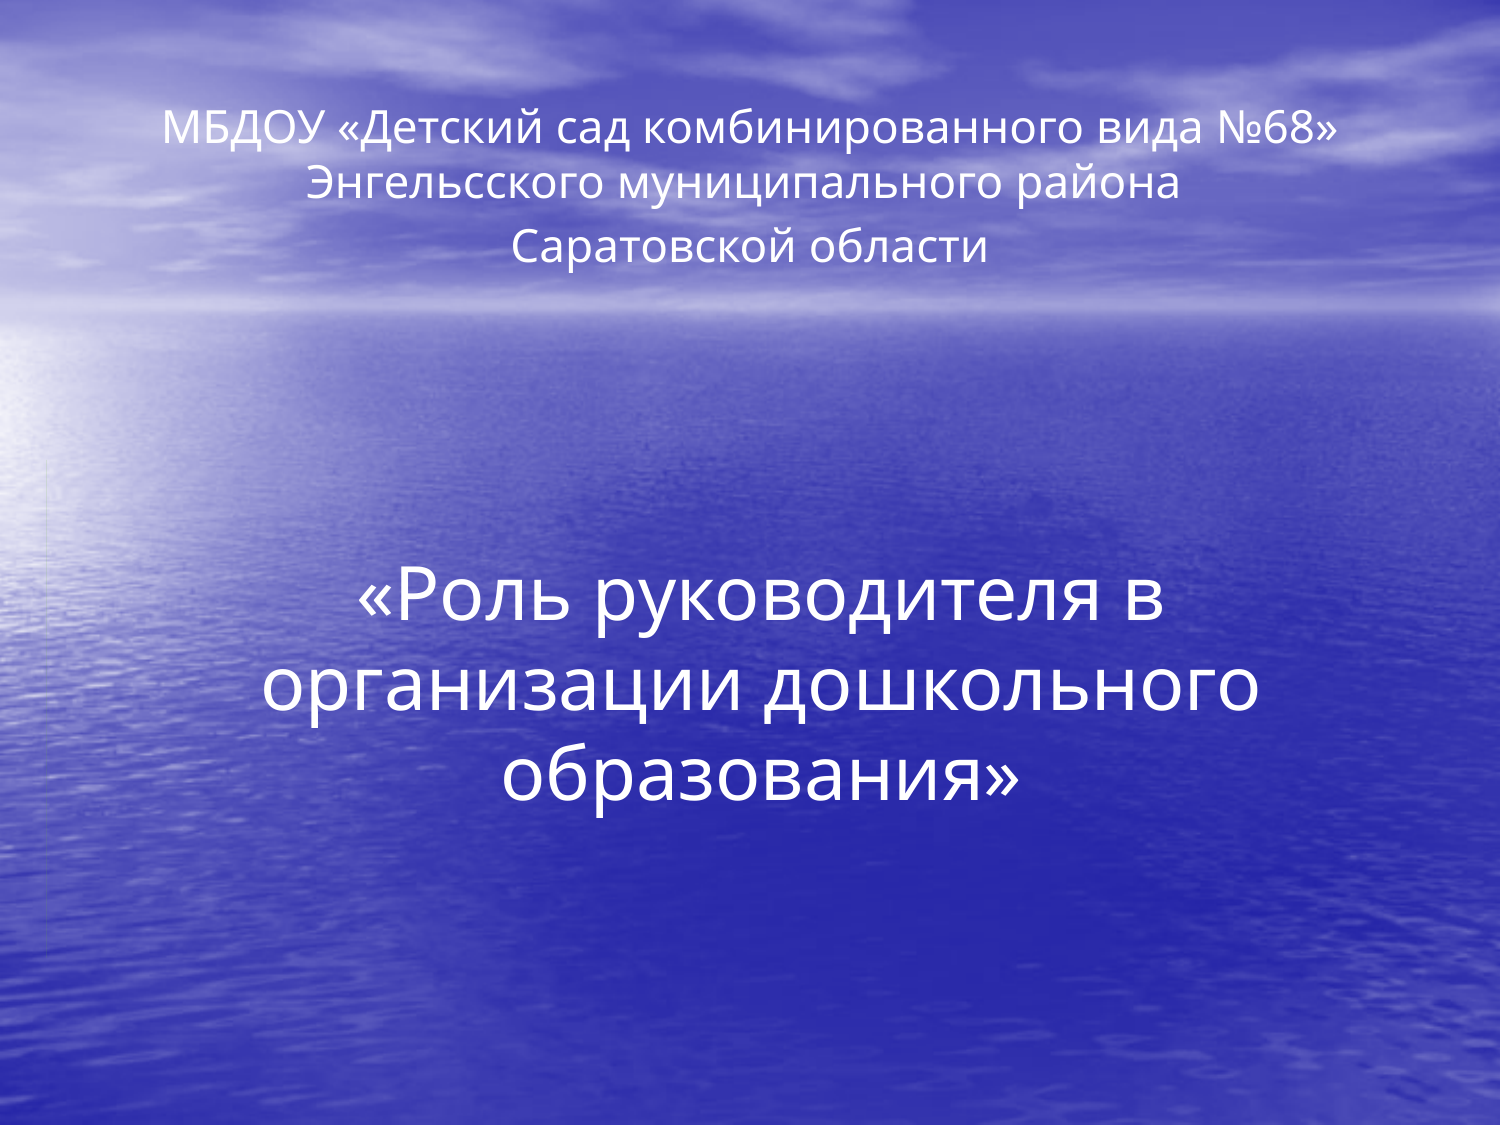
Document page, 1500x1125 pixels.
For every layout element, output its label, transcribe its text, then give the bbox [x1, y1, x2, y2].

title «Роль руководителя в организации дошкольного образования» [123, 373, 1400, 1024]
subtitle МБДОУ «Детский сад комбинированного вида №68» Энгельсского муниципального района Саратовской области [64, 89, 1436, 327]
